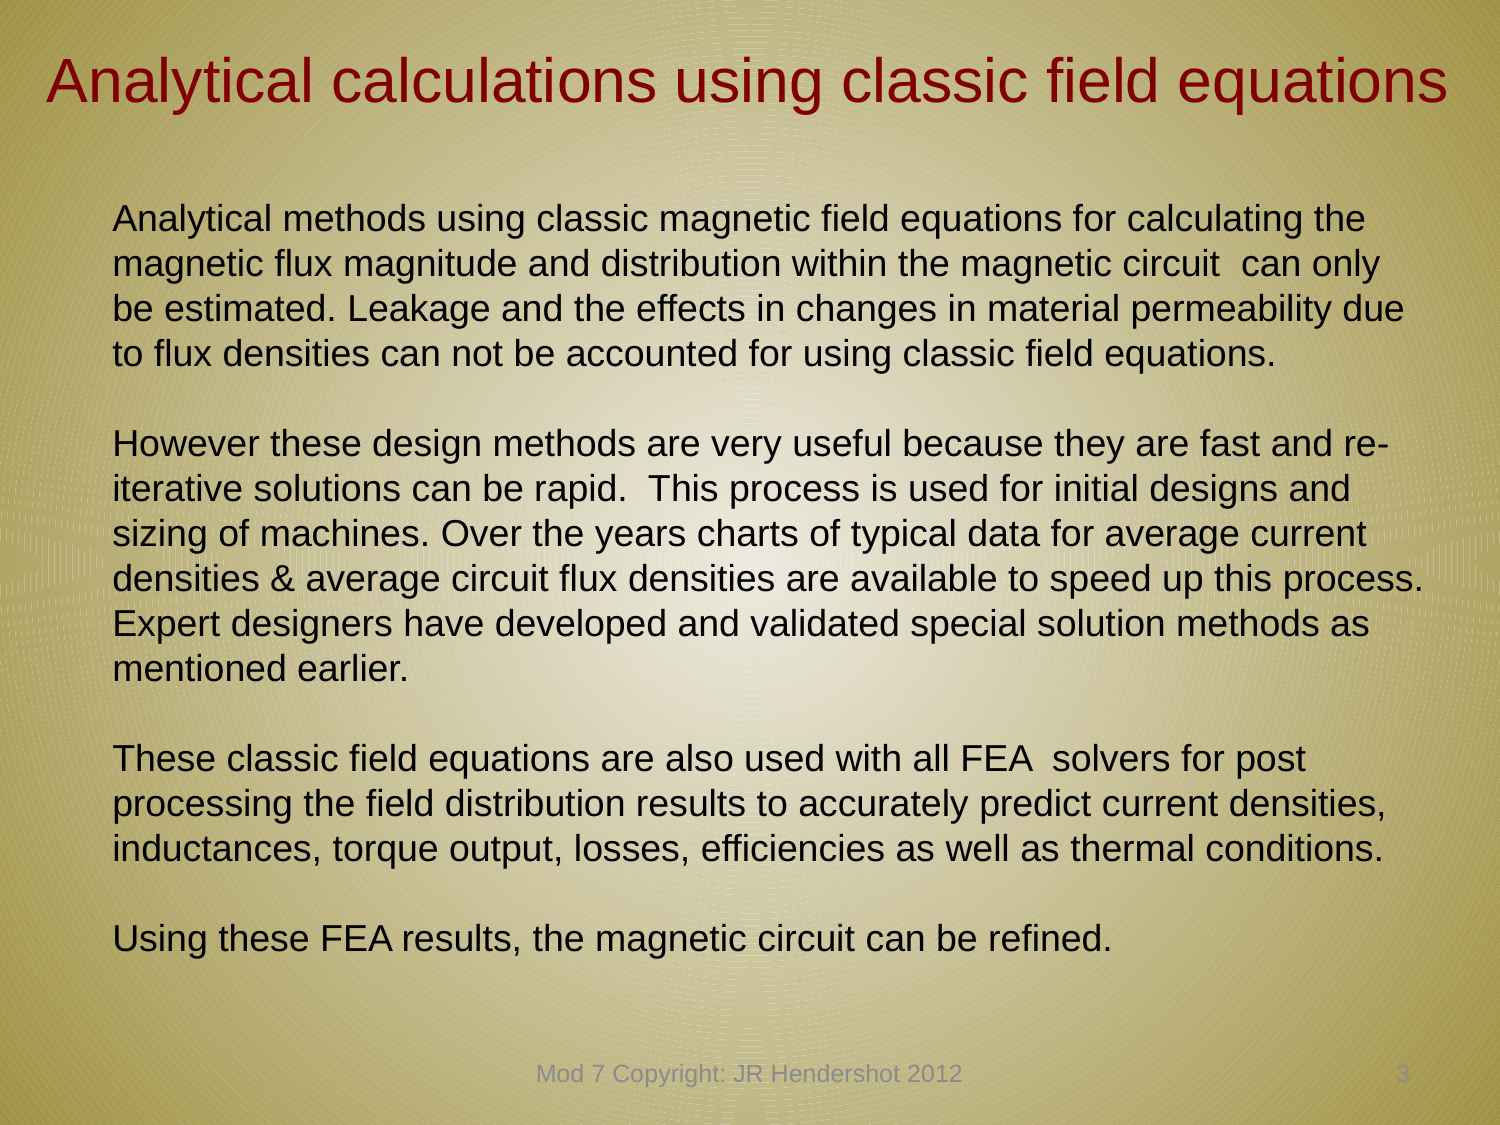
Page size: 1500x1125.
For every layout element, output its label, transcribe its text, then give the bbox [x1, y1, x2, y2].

title Analytical calculations using classic field equations [0, 32, 1500, 148]
footer Mod 7 Copyright: JR Hendershot 2012 [512, 1042, 988, 1103]
text_box Analytical methods using classic magnetic field equations for calculating the magnetic flux magnitude and distribution within the magnetic circuit can only be estimated. Leakage and the effects in changes in material permeability due to flux densities can not be accounted for using classic field equations. However these design methods are very useful because they are fast and re-iterative solutions can be rapid. This process is used for initial designs and sizing of machines. Over the years charts of typical data for average current densities & average circuit flux densities are available to speed up this process. Expert designers have developed and validated special solution methods as mentioned earlier. These classic field equations are also used with all FEA solvers for post processing the field distribution results to accurately predict current densities, inductances, torque output, losses, efficiencies as well as thermal conditions. Using these FEA results, the magnetic circuit can be refined. [97, 186, 1461, 966]
slide_number 62 [1074, 1042, 1425, 1103]
